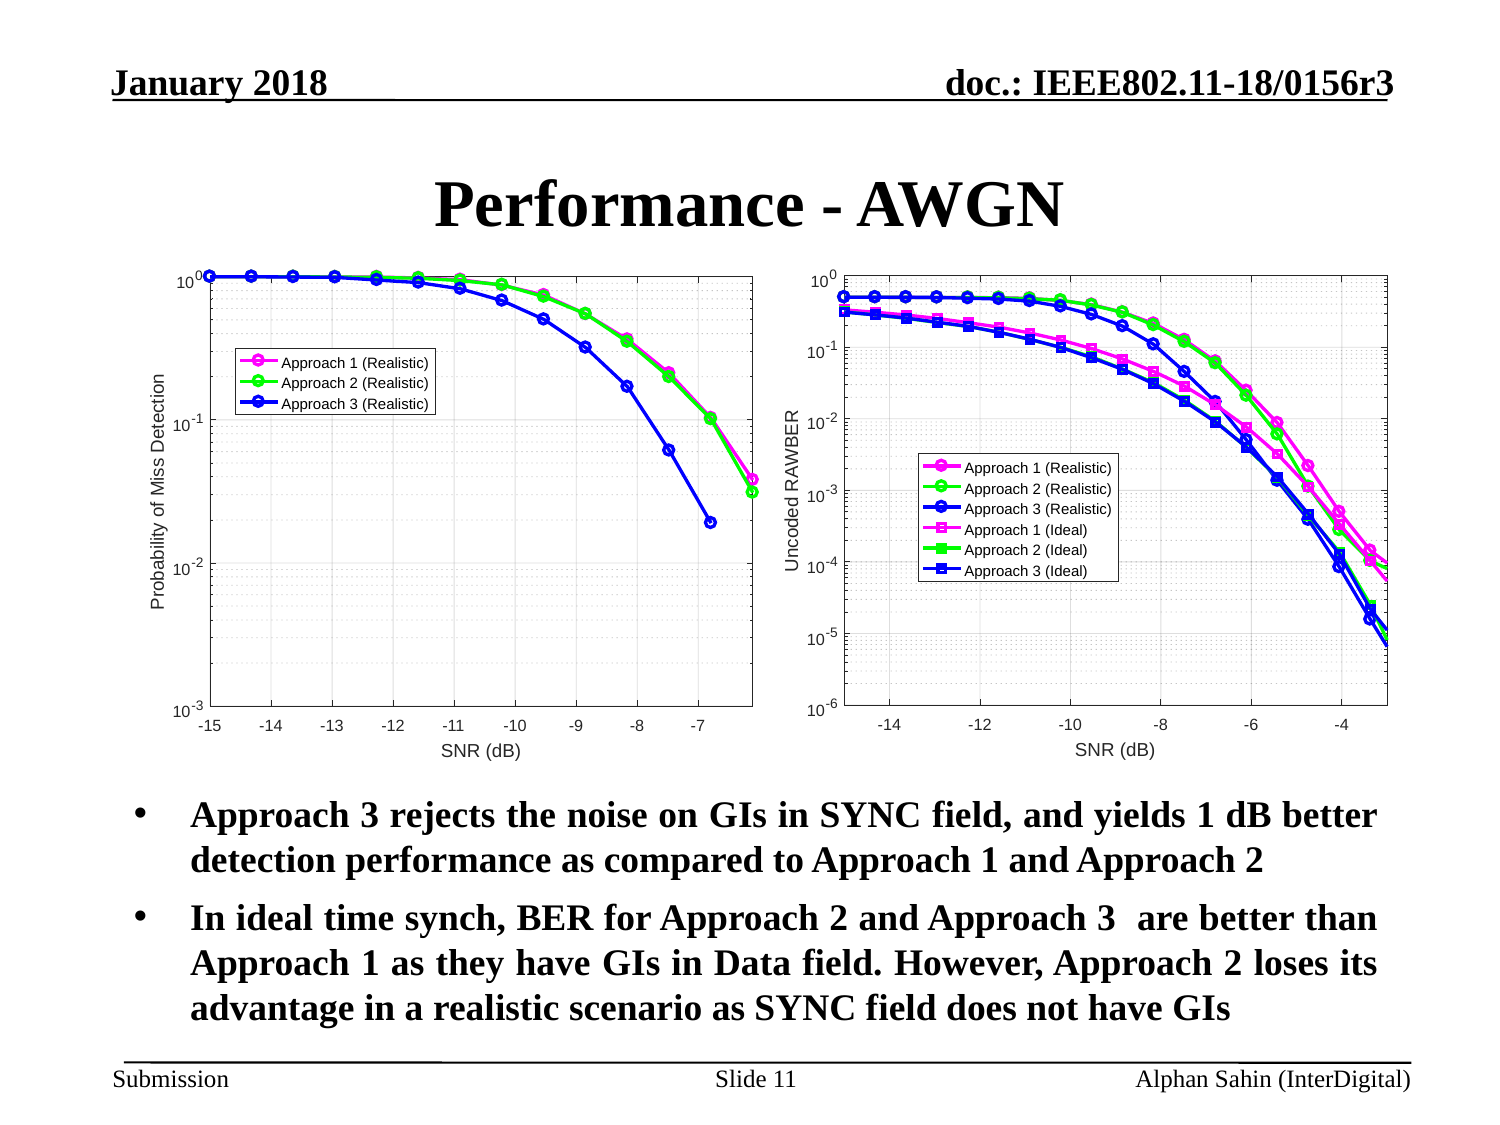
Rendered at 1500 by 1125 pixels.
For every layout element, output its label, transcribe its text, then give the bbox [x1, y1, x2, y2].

list Approach 3 rejects the noise on GIs in SYNC field, and yields 1 dB better detection performance as compared to Approach 1 and Approach 2 In ideal time synch, BER for Approach 2 and Approach 3 are better than Approach 1 as they have GIs in Data field. However, Approach 2 loses its advantage in a realistic scenario as SYNC field does not have GIs [118, 782, 1394, 1068]
title Performance - AWGN [112, 112, 1388, 288]
slide_number Slide 11 [712, 1068, 800, 1123]
picture [118, 236, 1453, 763]
